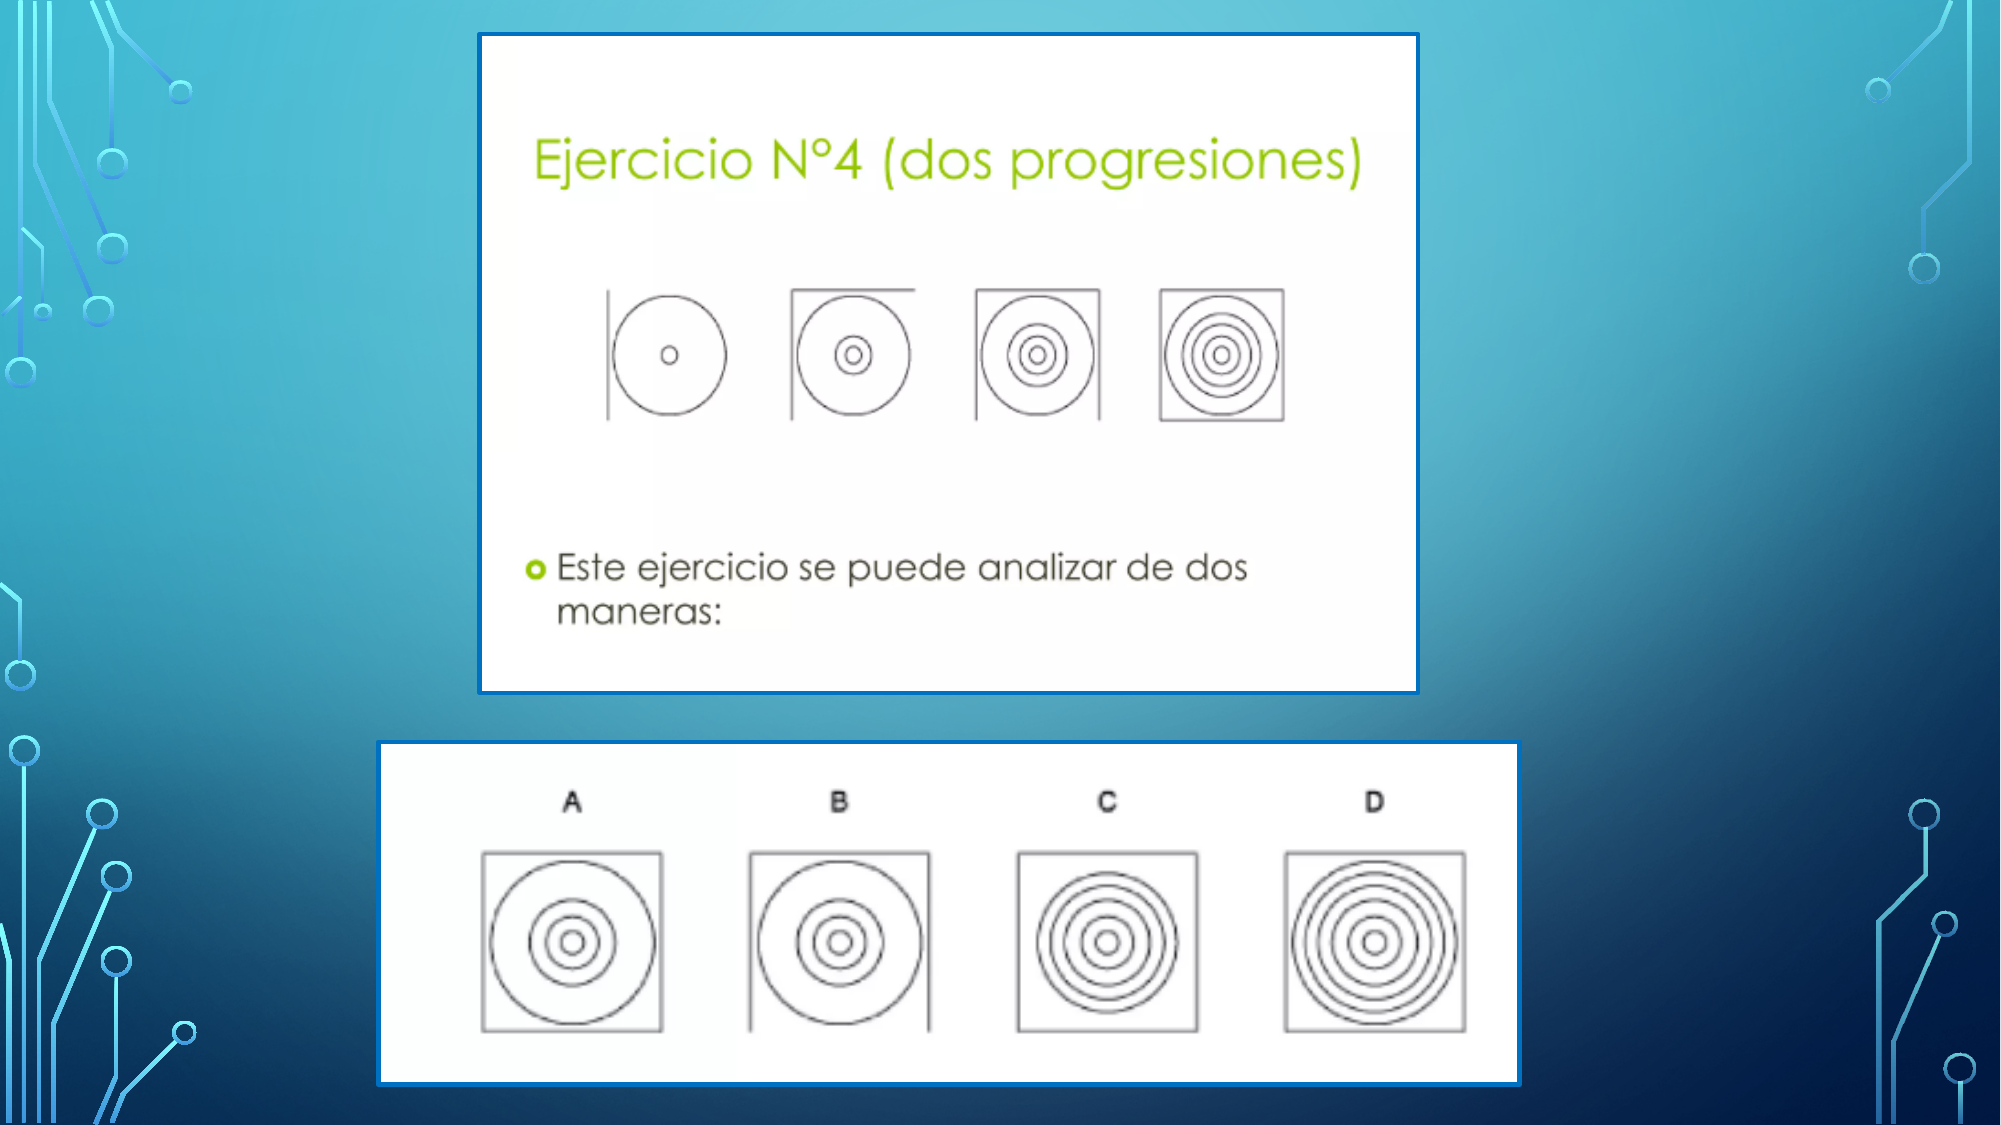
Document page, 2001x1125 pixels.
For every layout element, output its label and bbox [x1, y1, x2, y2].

picture [380, 744, 1518, 1083]
list [481, 35, 1417, 691]
